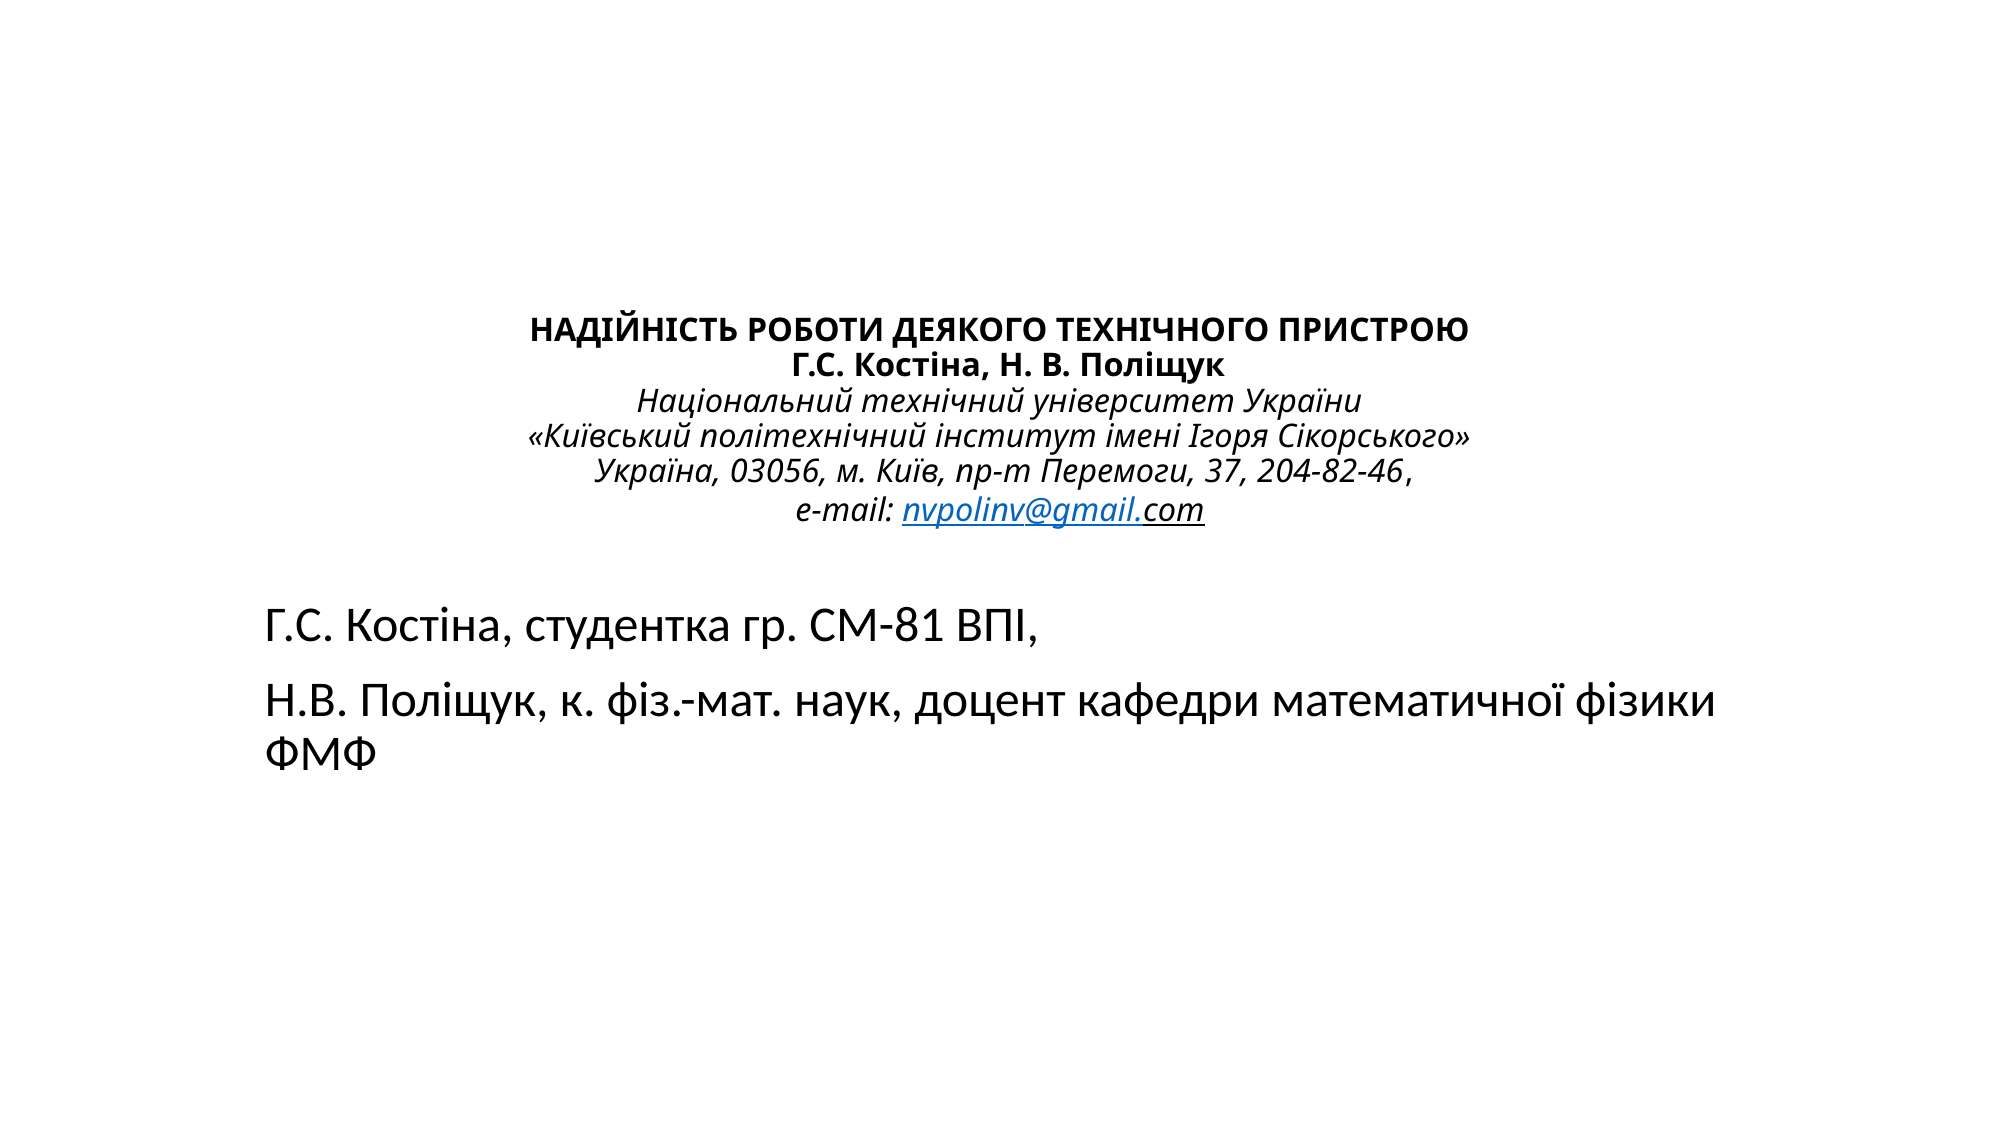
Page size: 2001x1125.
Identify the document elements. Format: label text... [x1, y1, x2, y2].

title НАДІЙНІСТЬ РОБОТИ ДЕЯКОГО ТЕХНІЧНОГО ПРИСТРОЮ Г.С. Костіна, Н. В. Поліщук Національний технічний університет України «Київський політехнічний інститут імені Ігоря Сікорського» Україна, 03056, м. Київ, пр-т Перемоги, 37, 204-82-46, e-mail: nvpolinv@gmail.com [249, 184, 1750, 576]
subtitle Г.С. Костіна, студентка гр. СМ-81 ВПІ, Н.В. Поліщук, к. фіз.-мат. наук, доцент кафедри математичної фізики ФМФ [249, 590, 1750, 863]
